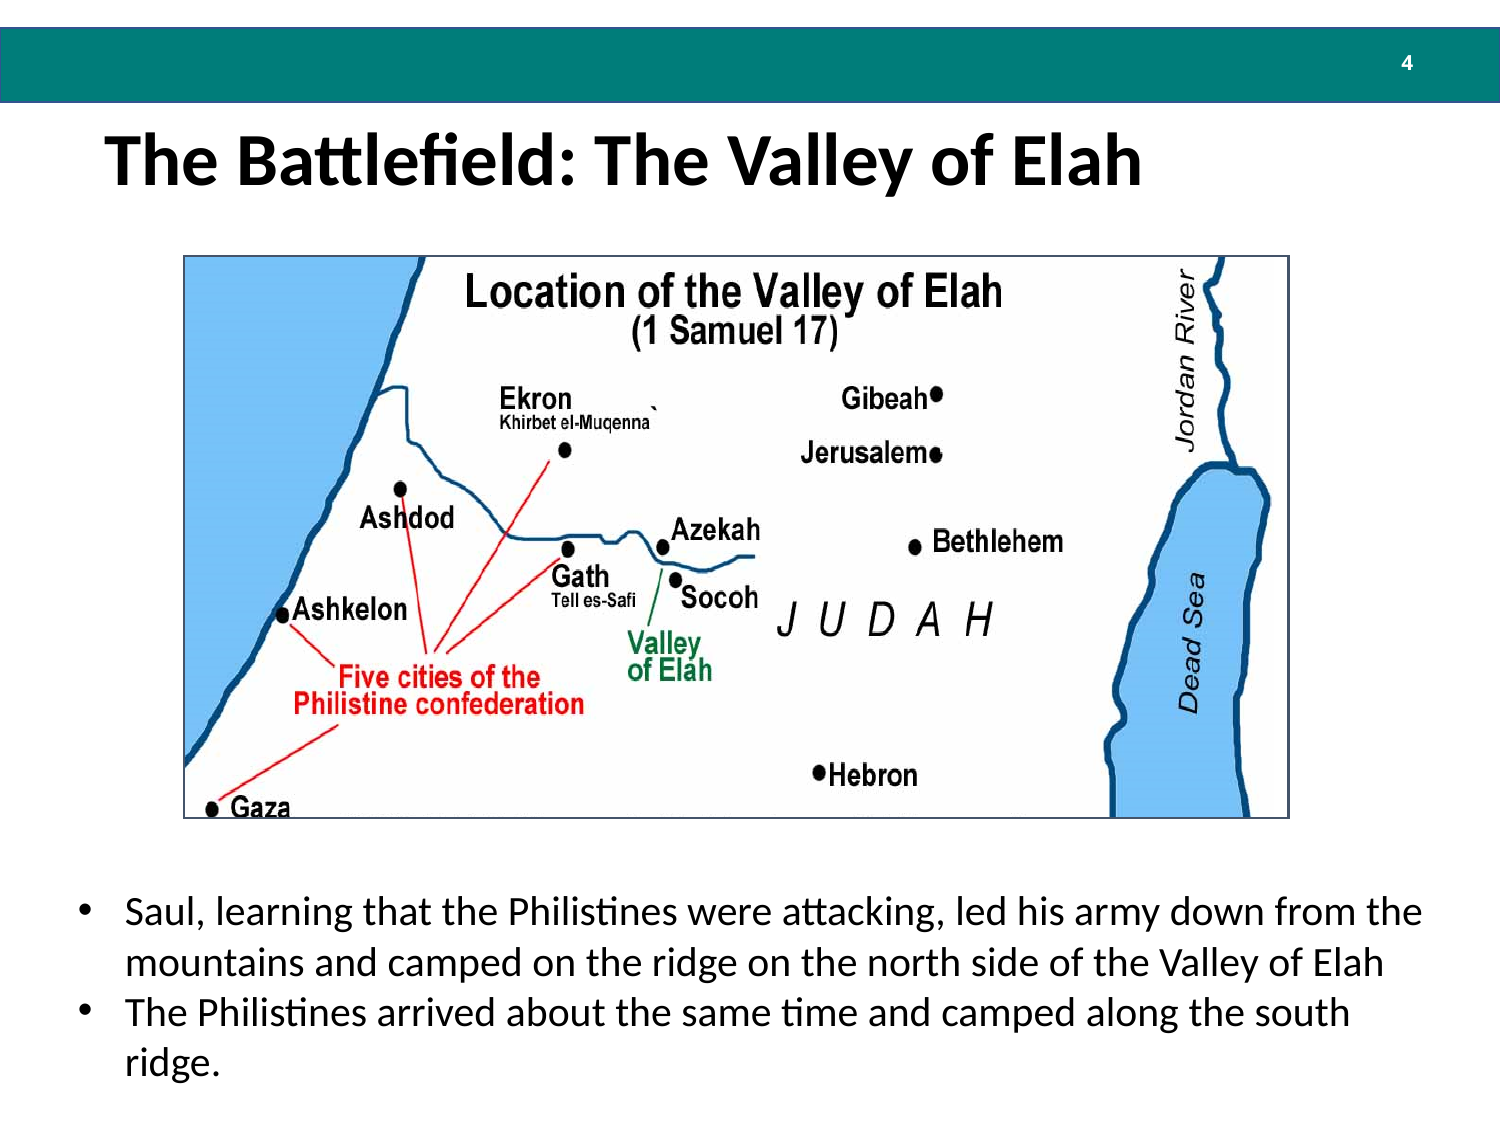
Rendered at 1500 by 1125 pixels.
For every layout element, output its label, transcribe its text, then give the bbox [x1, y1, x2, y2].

text_box [0, 27, 1500, 103]
text_box The Battlefield: The Valley of Elah [89, 113, 1384, 238]
text_box Saul, learning that the Philistines were attacking, led his army down from the mountains and camped on the ridge on the north side of the Valley of Elah The Philistines arrived about the same time and camped along the south ridge. [63, 876, 1449, 1092]
text_box 4 [1386, 44, 1453, 83]
text_box [183, 255, 1290, 819]
picture [184, 256, 1274, 819]
